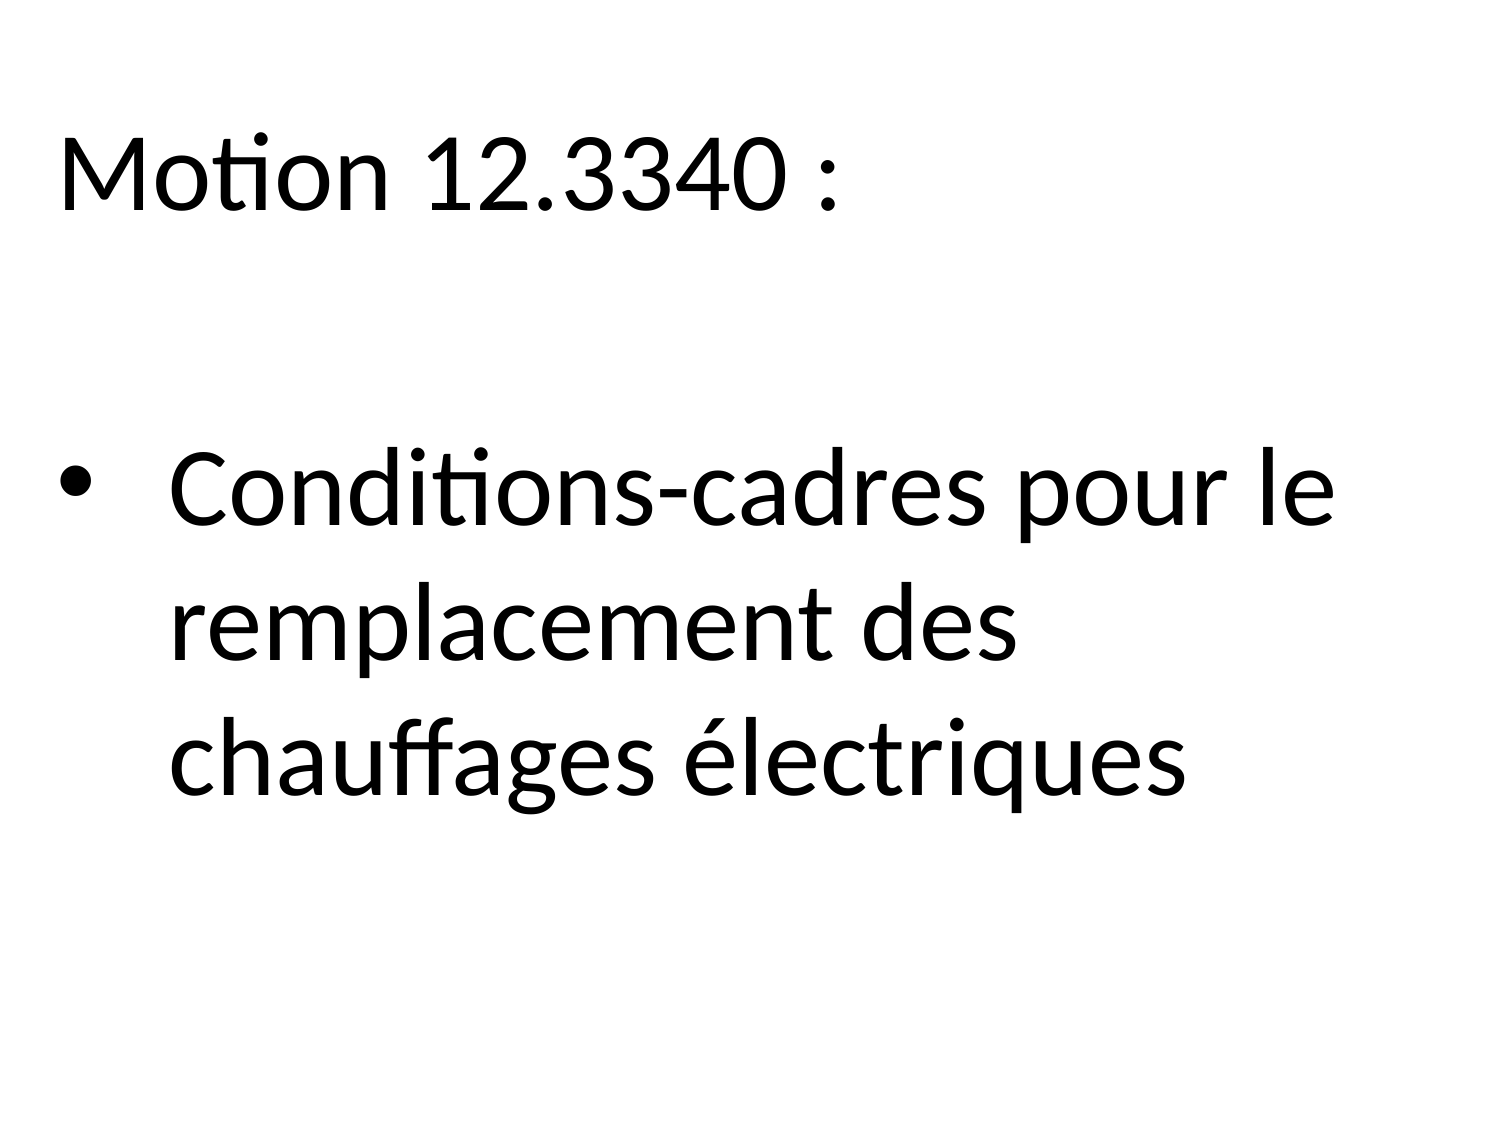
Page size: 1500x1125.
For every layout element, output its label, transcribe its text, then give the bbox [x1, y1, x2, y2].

subtitle Motion 12.3340 : Conditions-cadres pour le remplacement des chauffages électriques [41, 90, 1459, 1035]
